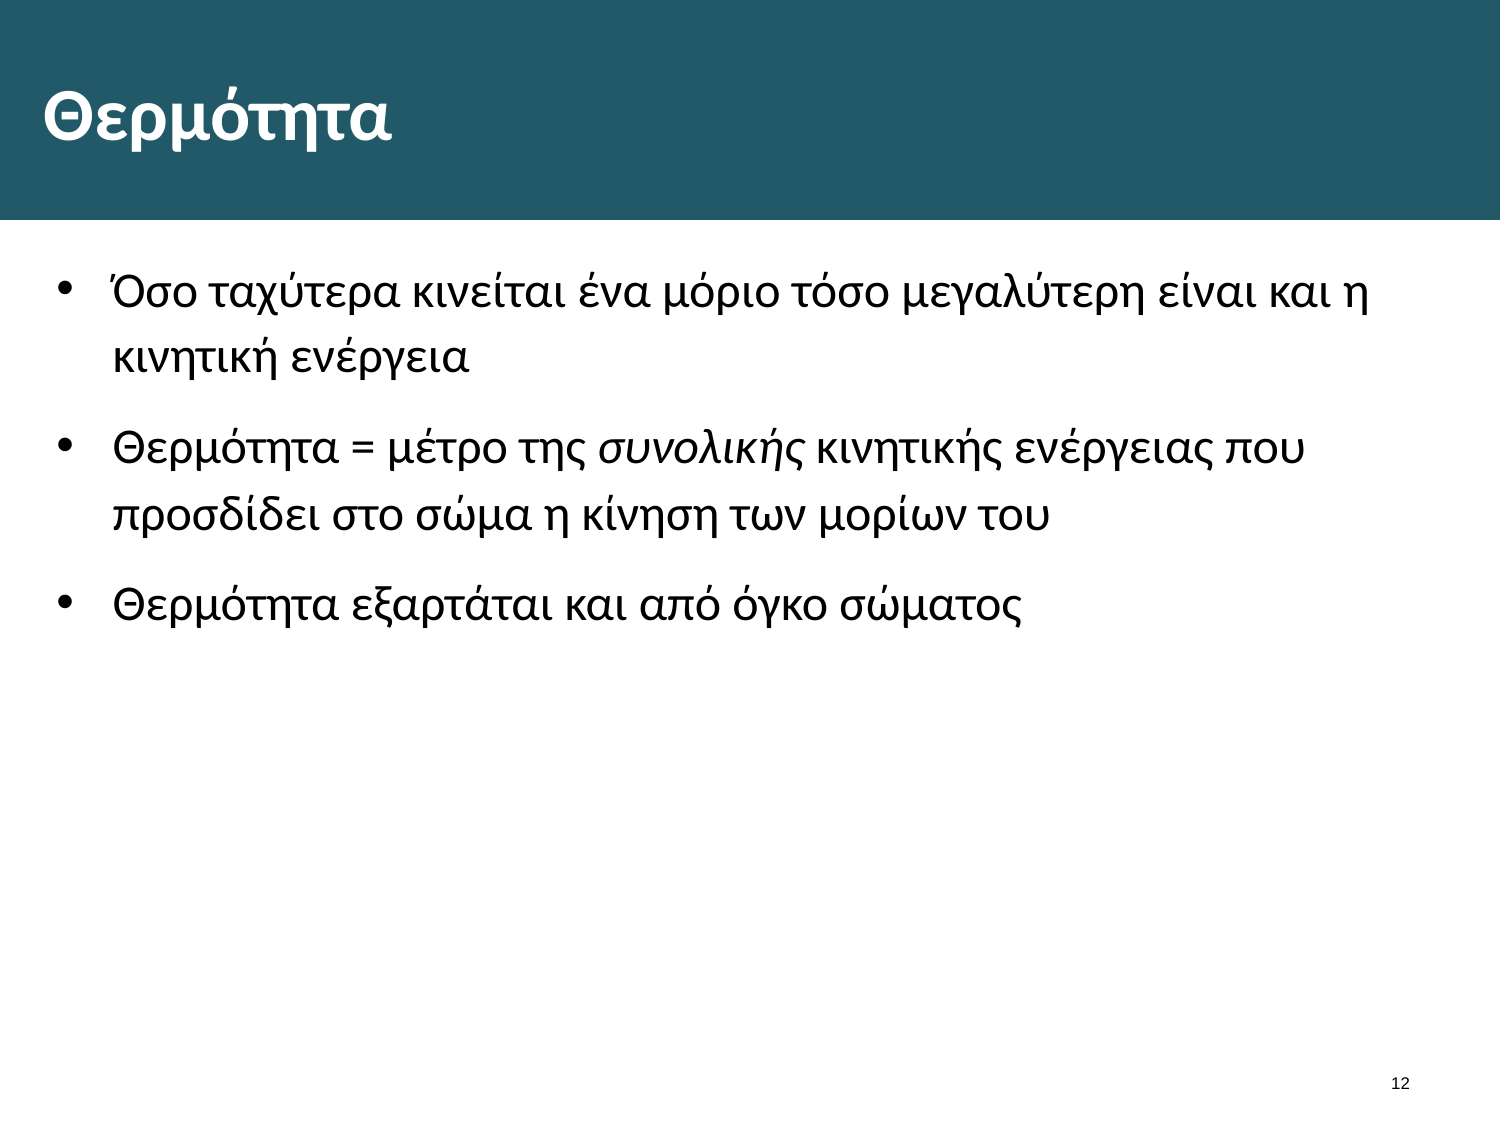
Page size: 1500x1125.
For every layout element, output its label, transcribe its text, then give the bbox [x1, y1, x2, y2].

title Θερμότητα [0, 0, 1500, 220]
list Όσο ταχύτερα κινείται ένα μόριο τόσο μεγαλύτερη είναι και η κινητική ενέργεια Θερμότητα = μέτρο της συνολικής κινητικής ενέργειας που προσδίδει στο σώμα η κίνηση των μορίων του Θερμότητα εξαρτάται και από όγκο σώματος [41, 243, 1459, 1083]
slide_number 11 [1074, 1042, 1425, 1103]
